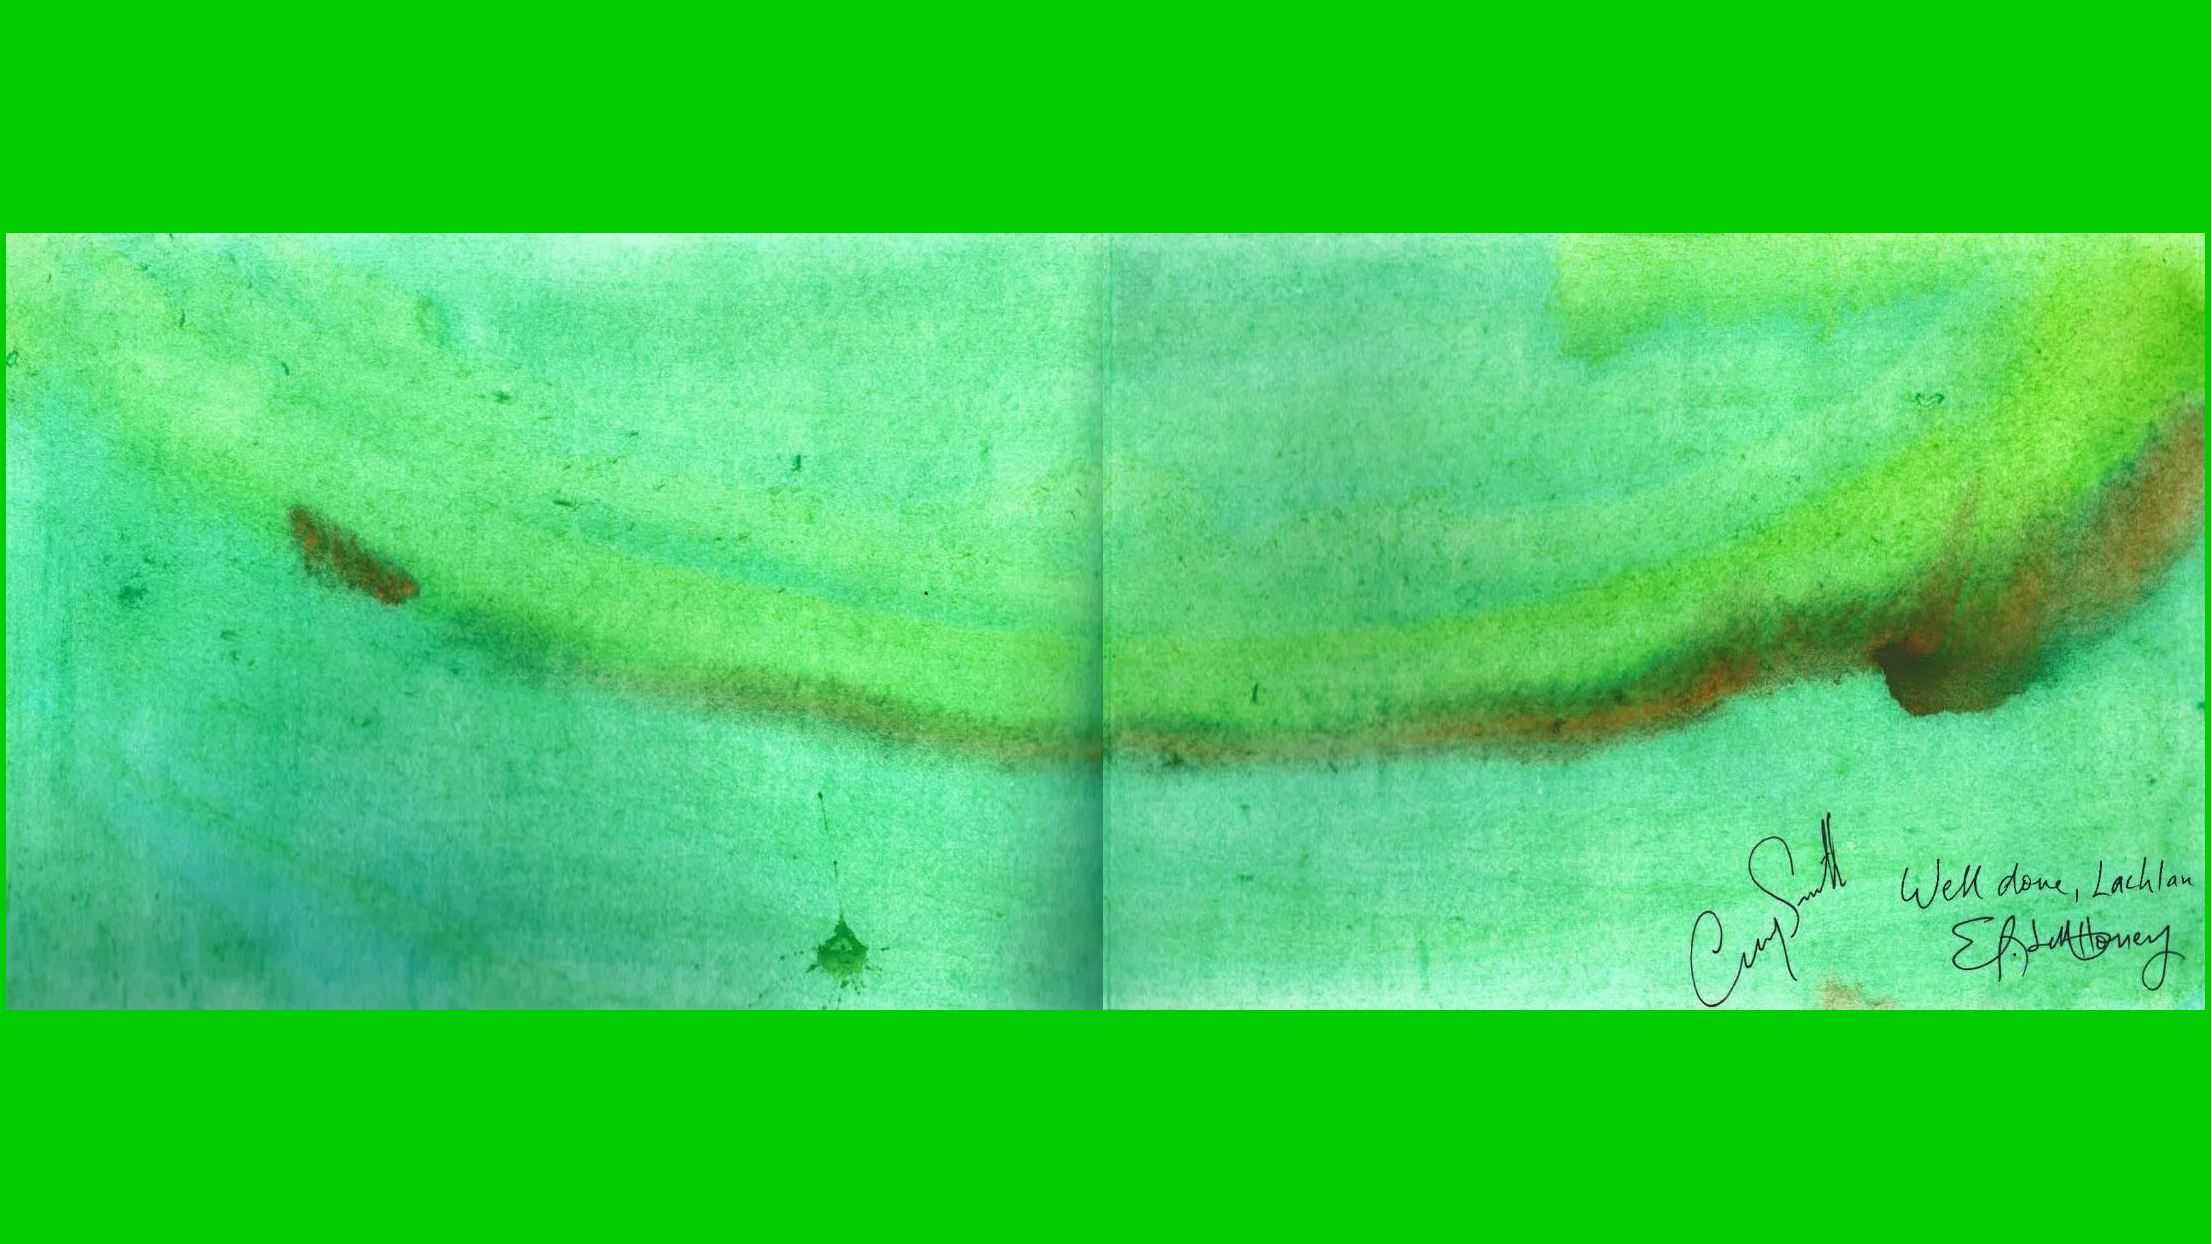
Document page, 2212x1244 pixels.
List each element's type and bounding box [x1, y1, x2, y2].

picture [5, 233, 2206, 1010]
